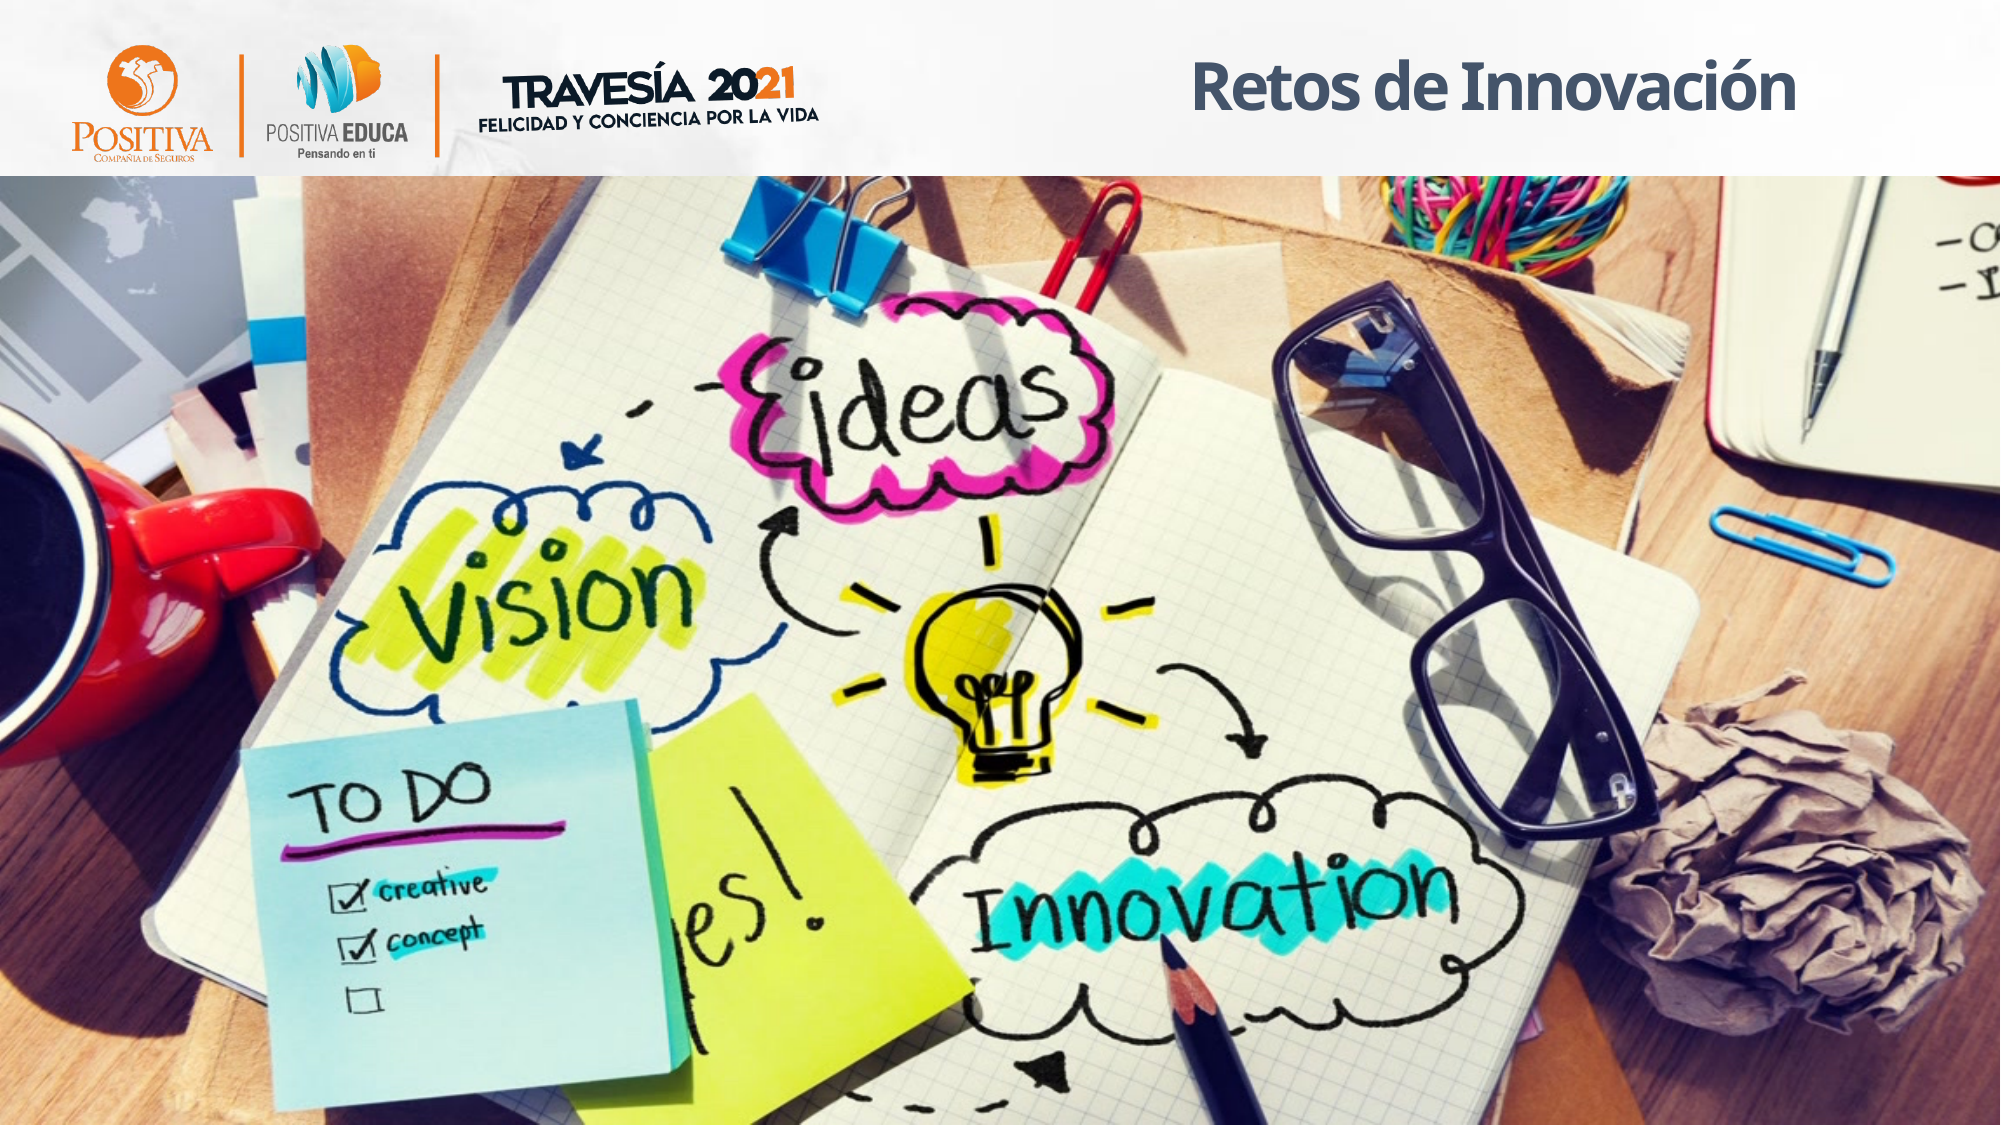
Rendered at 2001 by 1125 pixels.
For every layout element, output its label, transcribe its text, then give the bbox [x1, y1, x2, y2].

text_box Retos de Innovación [990, 24, 2000, 132]
picture [0, 0, 2001, 1125]
